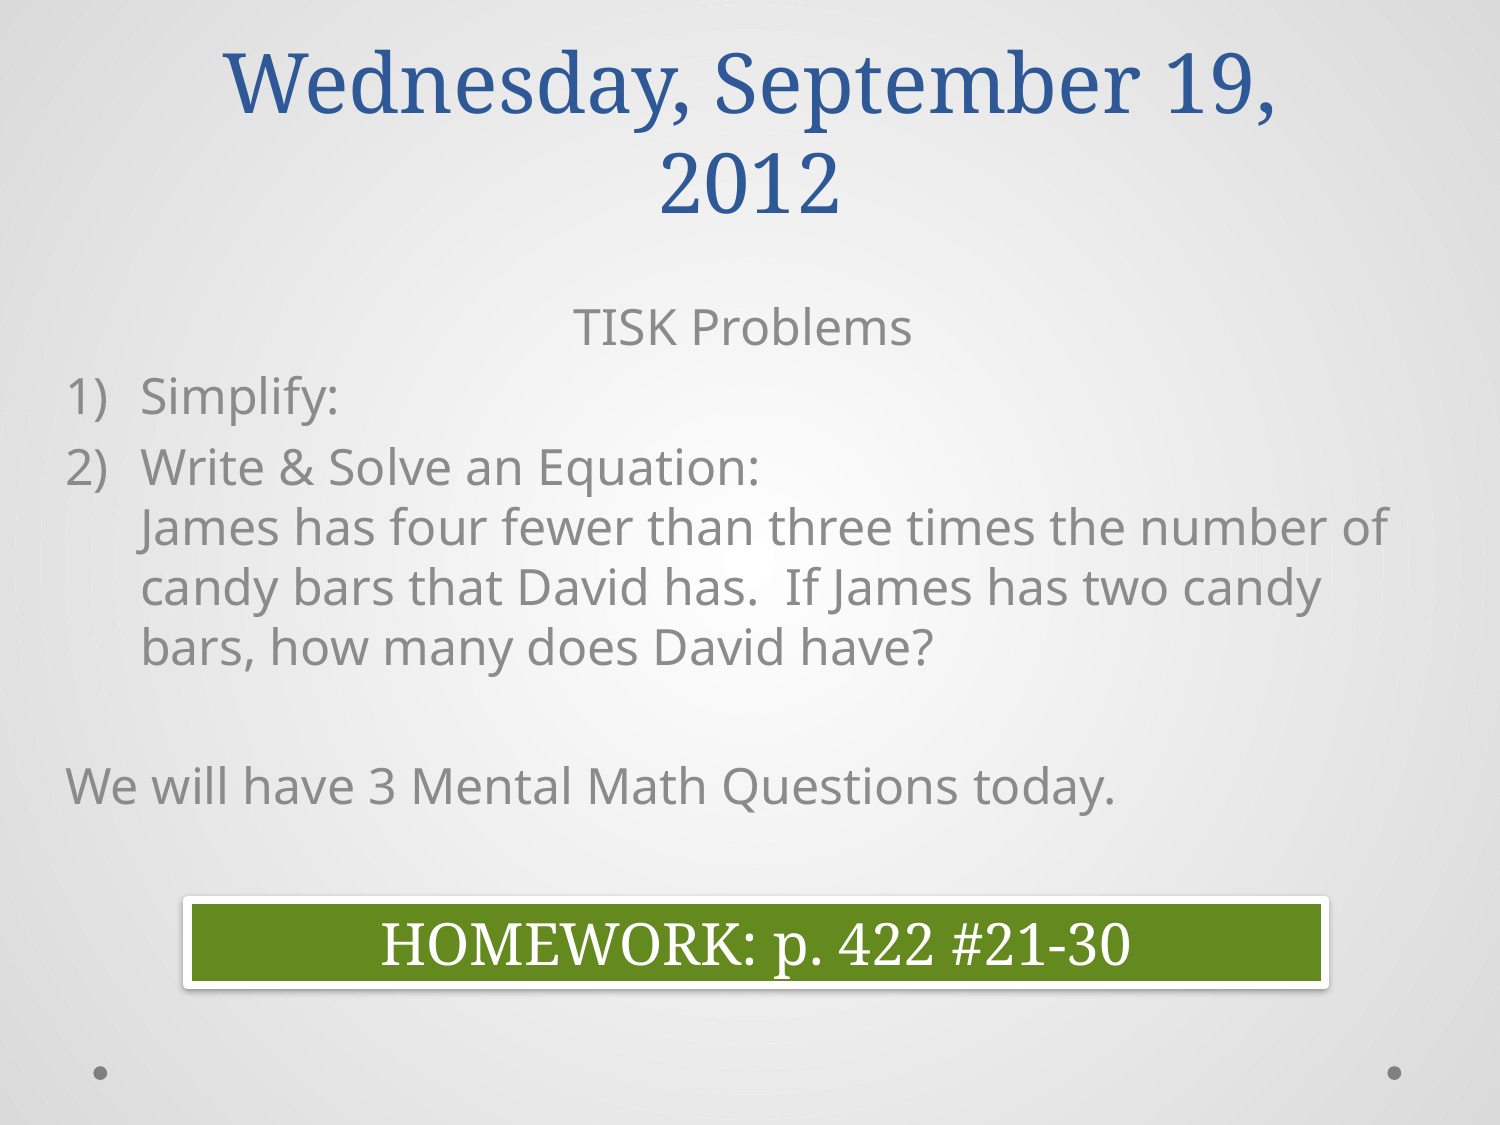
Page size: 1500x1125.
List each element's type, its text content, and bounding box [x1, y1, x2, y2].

text_box HOMEWORK: p. 422 #21-30 [183, 896, 1329, 989]
title Wednesday, September 19, 2012 [112, 99, 1388, 238]
